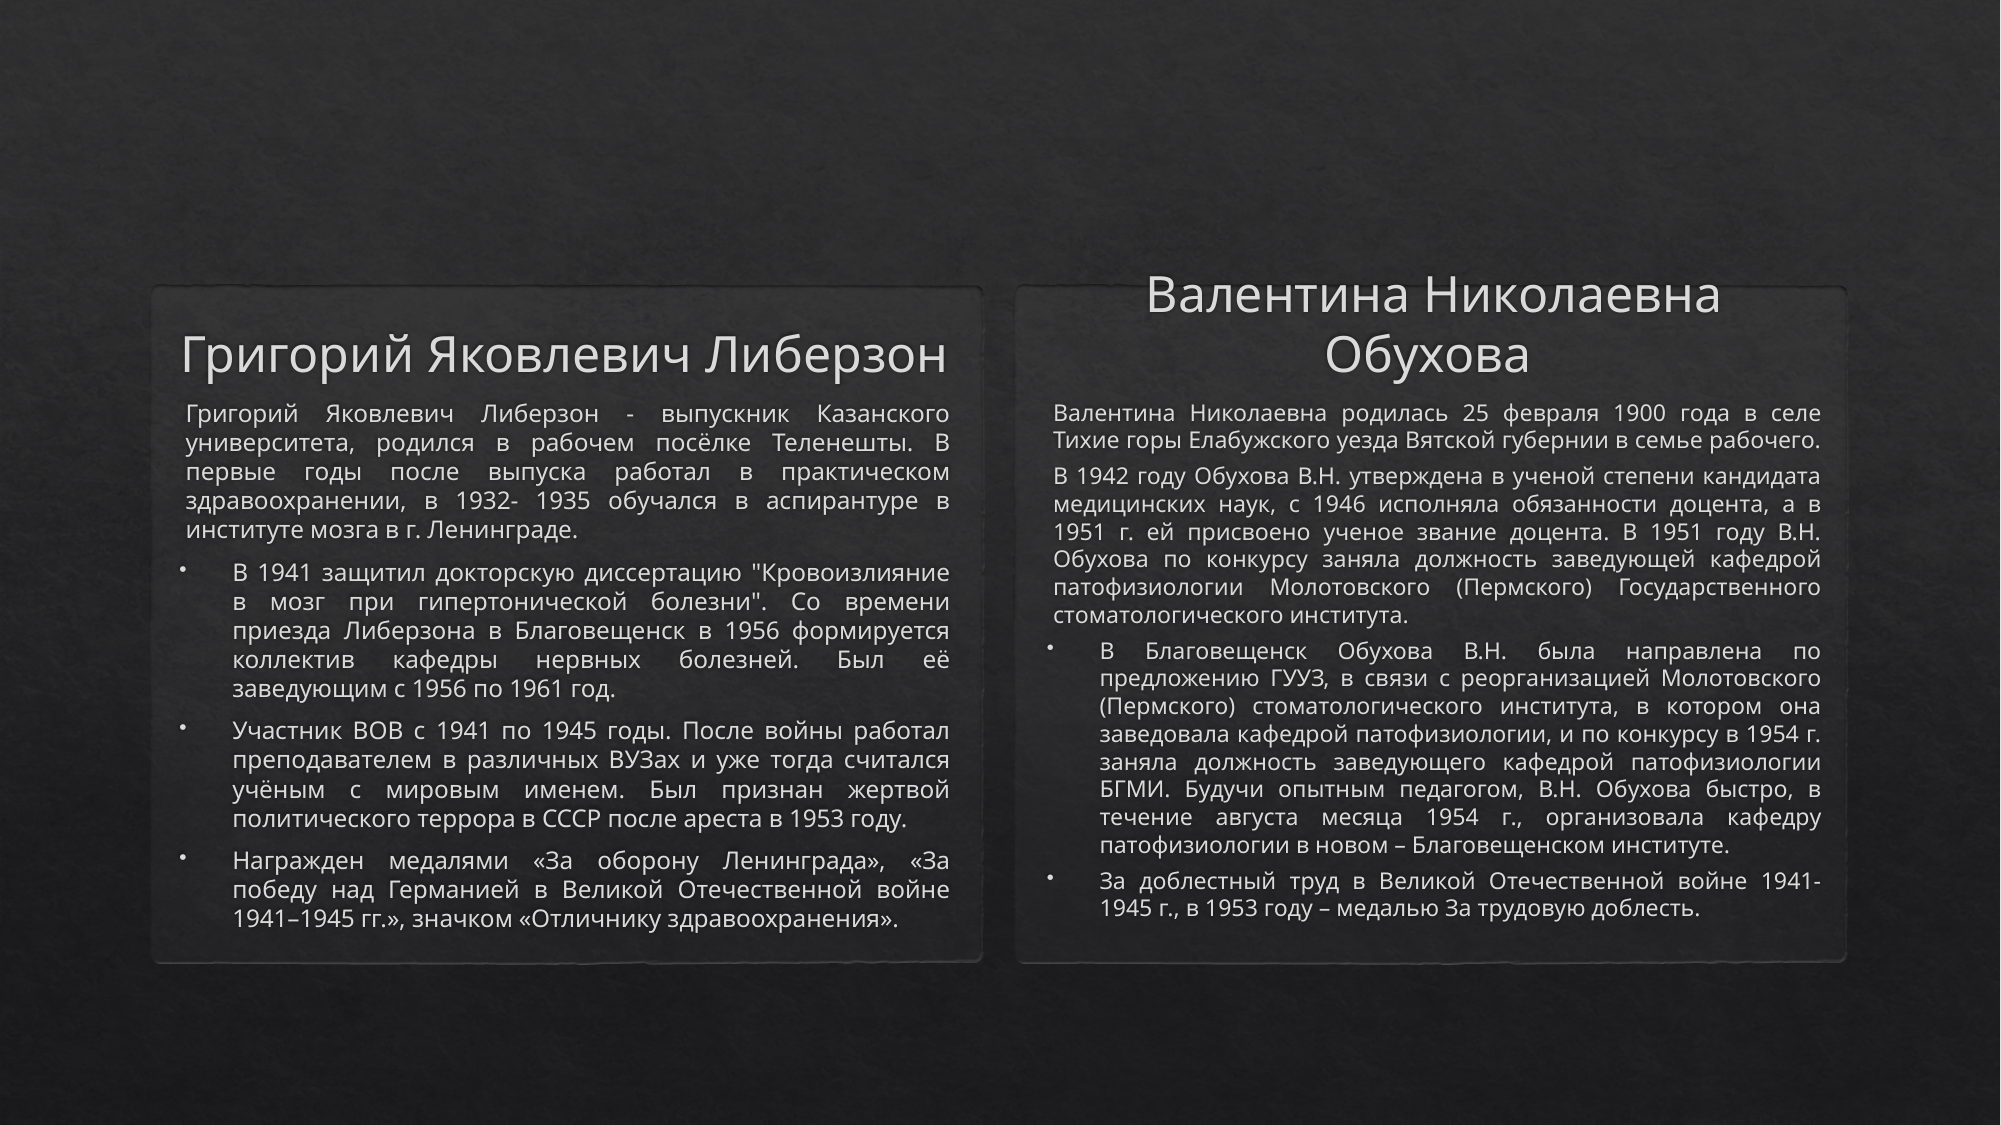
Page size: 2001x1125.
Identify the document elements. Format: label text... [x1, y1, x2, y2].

list Григорий Яковлевич Либерзон - выпускник Казанского университета, родился в рабочем посёлке Теленешты. В первые годы после выпуска работал в практическом здравоохранении, в 1932- 1935 обучался в аспирантуре в институте мозга в г. Ленинграде. В 1941 защитил докторскую диссертацию "Кровоизлияние в мозг при гипертонической болезни". Со времени приезда Либерзона в Благовещенск в 1956 формируется коллектив кафедры нервных болезней. Был её заведующим с 1956 по 1961 год. Участник ВОВ с 1941 по 1945 годы. После войны работал преподавателем в различных ВУЗах и уже тогда считался учёным с мировым именем. Был признан жертвой политического террора в СССР после ареста в 1953 году. Награжден медалями «За оборону Ленинграда», «За победу над Германией в Великой Отечественной войне 1941–1945 гг.», значком «Отличнику здравоохранения». [165, 390, 965, 950]
picture [1013, 284, 1849, 965]
list Григорий Яковлевич Либерзон [165, 301, 965, 387]
list Валентина Николаевна Обухова [1032, 301, 1836, 388]
list Валентина Николаевна родилась 25 февраля 1900 года в селе Тихие горы Елабужского уезда Вятской губернии в семье рабочего. В 1942 году Обухова В.Н. утверждена в ученой степени кандидата медицинских наук, с 1946 исполняла обязанности доцента, а в 1951 г. ей присвоено ученое звание доцента. В 1951 году В.Н. Обухова по конкурсу заняла должность заведующей кафедрой патофизиологии Молотовского (Пермского) Государственного стоматологического института. В Благовещенск Обухова В.Н. была направлена по предложению ГУУЗ, в связи с реорганизацией Молотовского (Пермского) стоматологического института, в котором она заведовала кафедрой патофизиологии, и по конкурсу в 1954 г. заняла должность заведующего кафедрой патофизиологии БГМИ. Будучи опытным педагогом, В.Н. Обухова быстро, в течение августа месяца 1954 г., организовала кафедру патофизиологии в новом – Благовещенском институте. За доблестный труд в Великой Отечественной войне 1941-1945 г., в 1953 году – медалью За трудовую доблесть. [1032, 390, 1836, 950]
picture [149, 284, 985, 965]
